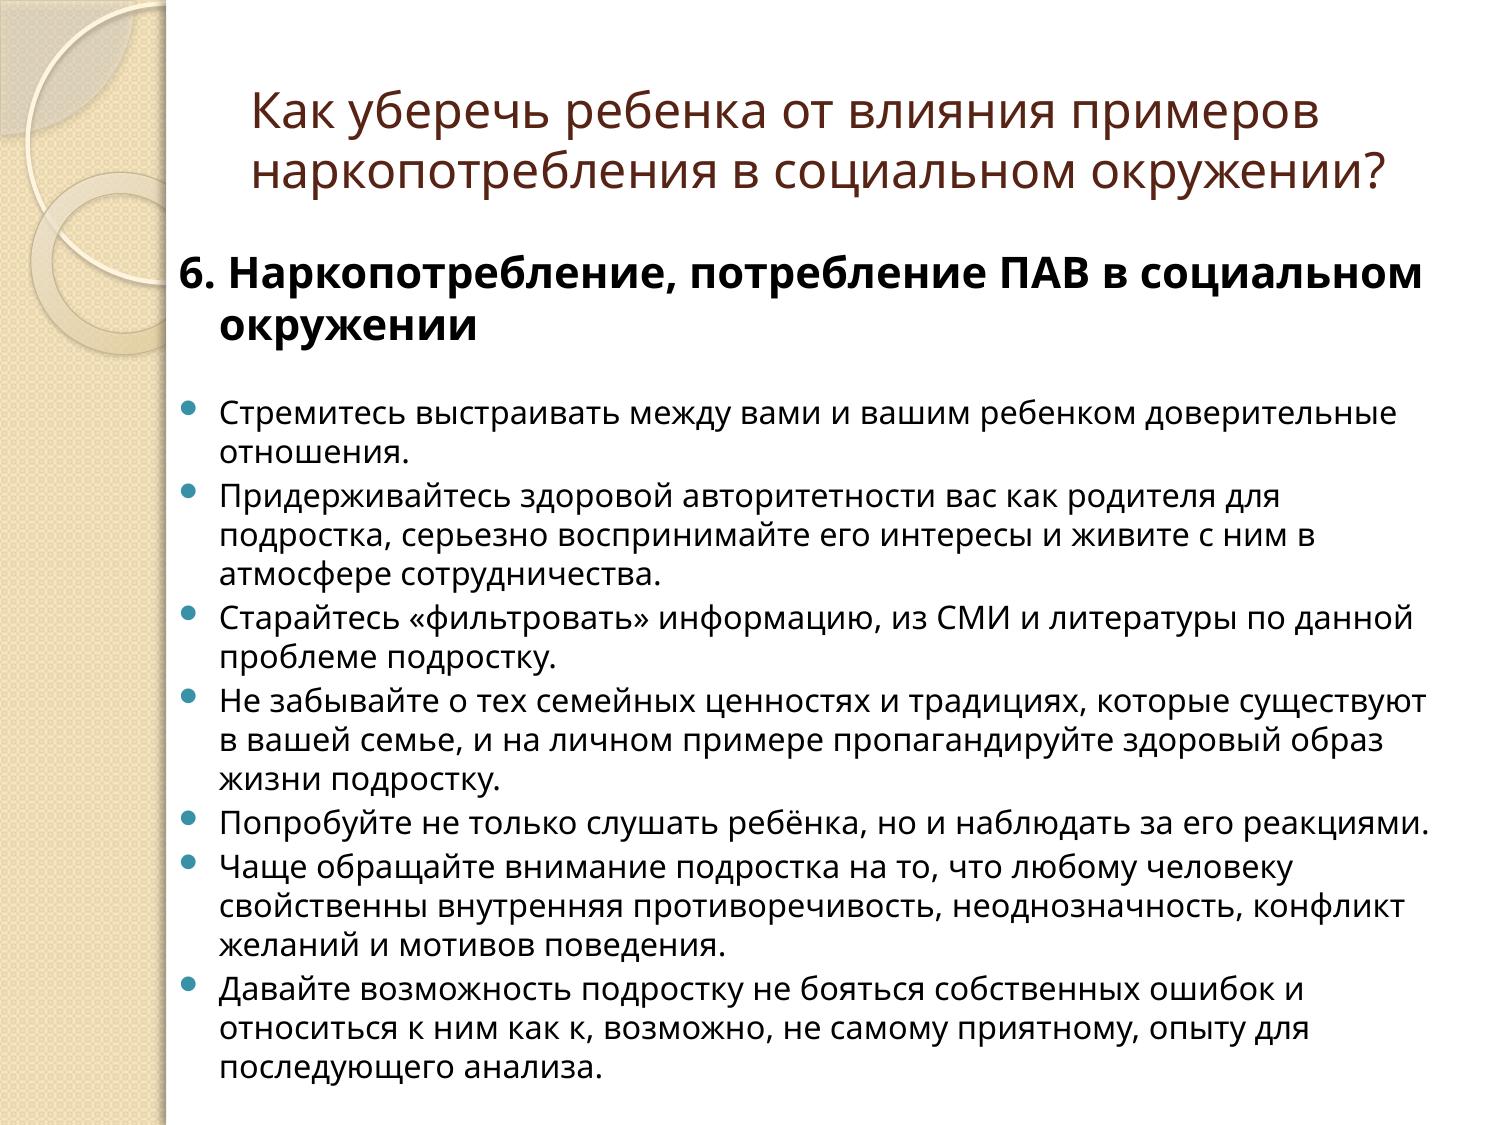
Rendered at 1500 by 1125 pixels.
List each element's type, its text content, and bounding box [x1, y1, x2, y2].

title Как уберечь ребенка от влияния примеров наркопотребления в социальном окружении? [235, 45, 1466, 233]
list 6. Наркопотребление, потребление ПАВ в социальном окружении Стремитесь выстраивать между вами и вашим ребенком доверительные отношения. Придерживайтесь здоровой авторитетности вас как родителя для подростка, серьезно воспринимайте его интересы и живите с ним в атмосфере сотрудничества. Старайтесь «фильтровать» информацию, из СМИ и литературы по данной проблеме подростку. Не забывайте о тех семейных ценностях и традициях, которые существуют в вашей семье, и на личном примере пропагандируйте здоровый образ жизни подростку. Попробуйте не только слушать ребёнка, но и наблюдать за его реакциями. Чаще обращайте внимание подростка на то, что любому человеку свойственны внутренняя противоречивость, неоднозначность, конфликт желаний и мотивов поведения. Давайте возможность подростку не бояться собственных ошибок и относиться к ним как к, возможно, не самому приятному, опыту для последующего анализа. [152, 237, 1466, 1125]
